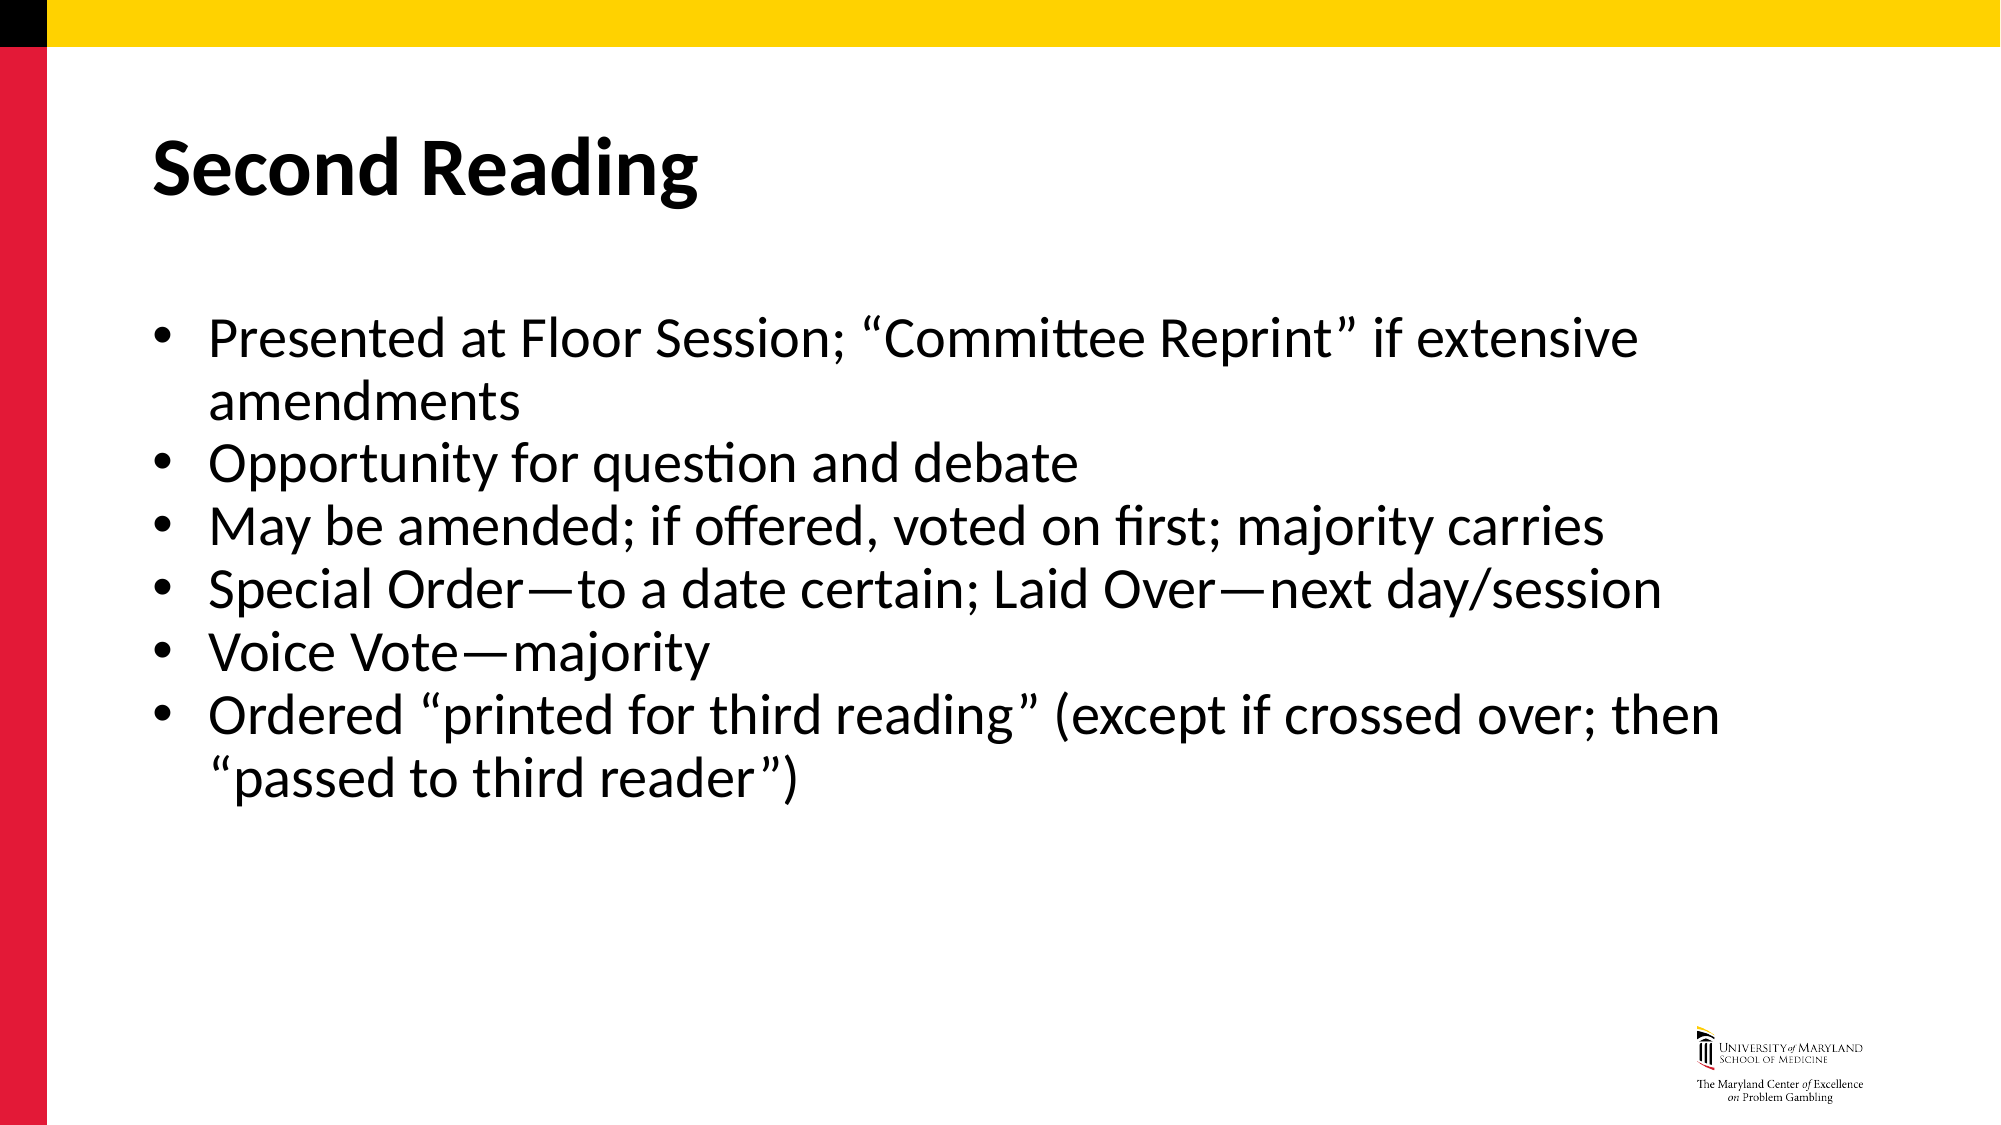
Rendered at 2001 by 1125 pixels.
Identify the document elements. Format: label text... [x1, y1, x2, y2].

picture [1697, 1026, 1863, 1104]
title Second Reading [137, 59, 1863, 278]
list Presented at Floor Session; “Committee Reprint” if extensive amendments Opportunity for question and debate May be amended; if offered, voted on first; majority carries Special Order—to a date certain; Laid Over—next day/session Voice Vote—majority Ordered “printed for third reading” (except if crossed over; then “passed to third reader”) [137, 299, 1863, 1014]
